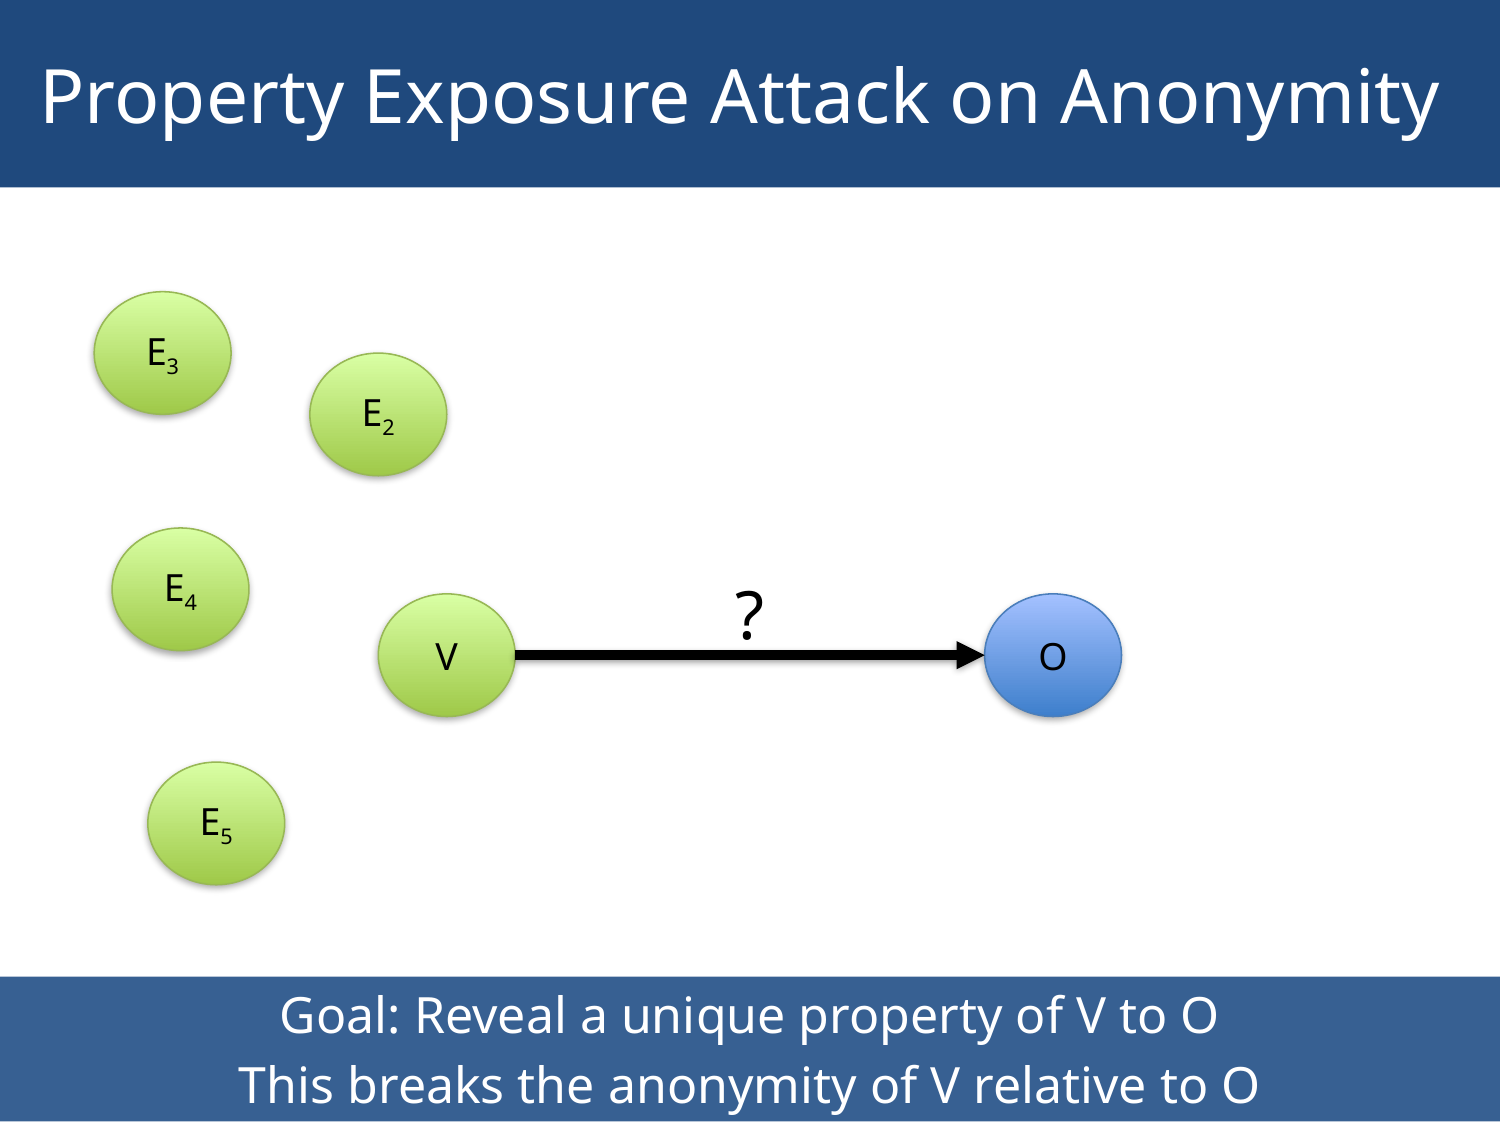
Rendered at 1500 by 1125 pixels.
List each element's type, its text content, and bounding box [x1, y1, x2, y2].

text_box E4 [111, 527, 250, 652]
text_box E5 [147, 761, 286, 886]
text_box E3 [93, 290, 232, 416]
title Property Exposure Attack on Anonymity [0, 0, 1500, 188]
text_box Goal: Reveal a unique property of V to O This breaks the anonymity of V relative to O [0, 976, 1500, 1122]
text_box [378, 565, 1122, 717]
text_box E2 [309, 352, 448, 477]
